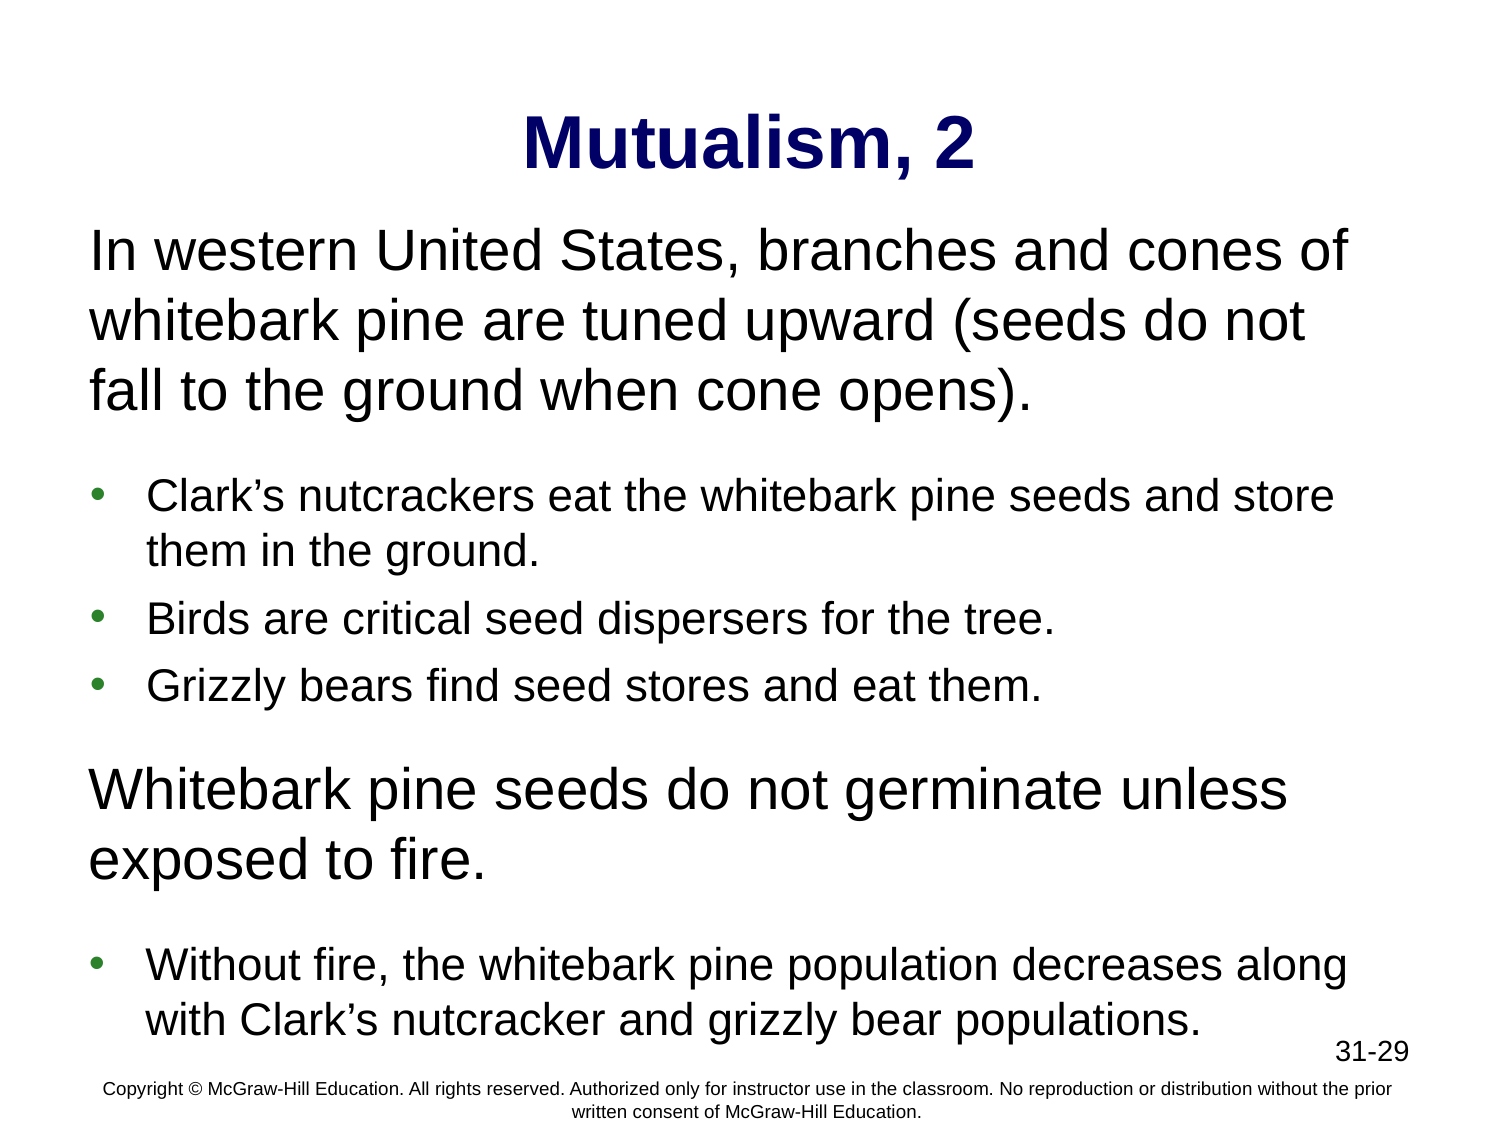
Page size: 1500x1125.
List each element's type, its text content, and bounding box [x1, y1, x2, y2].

list In western United States, branches and cones of whitebark pine are tuned upward (seeds do not fall to the ground when cone opens). Clark’s nutcrackers eat the whitebark pine seeds and store them in the ground. Birds are critical seed dispersers for the tree. Grizzly bears find seed stores and eat them. [74, 204, 1376, 711]
list Whitebark pine seeds do not germinate unless exposed to fire. Without fire, the whitebark pine population decreases along with Clark’s nutcracker and grizzly bear populations. [74, 743, 1401, 1051]
title Mutualism, 2 [330, 88, 1170, 189]
